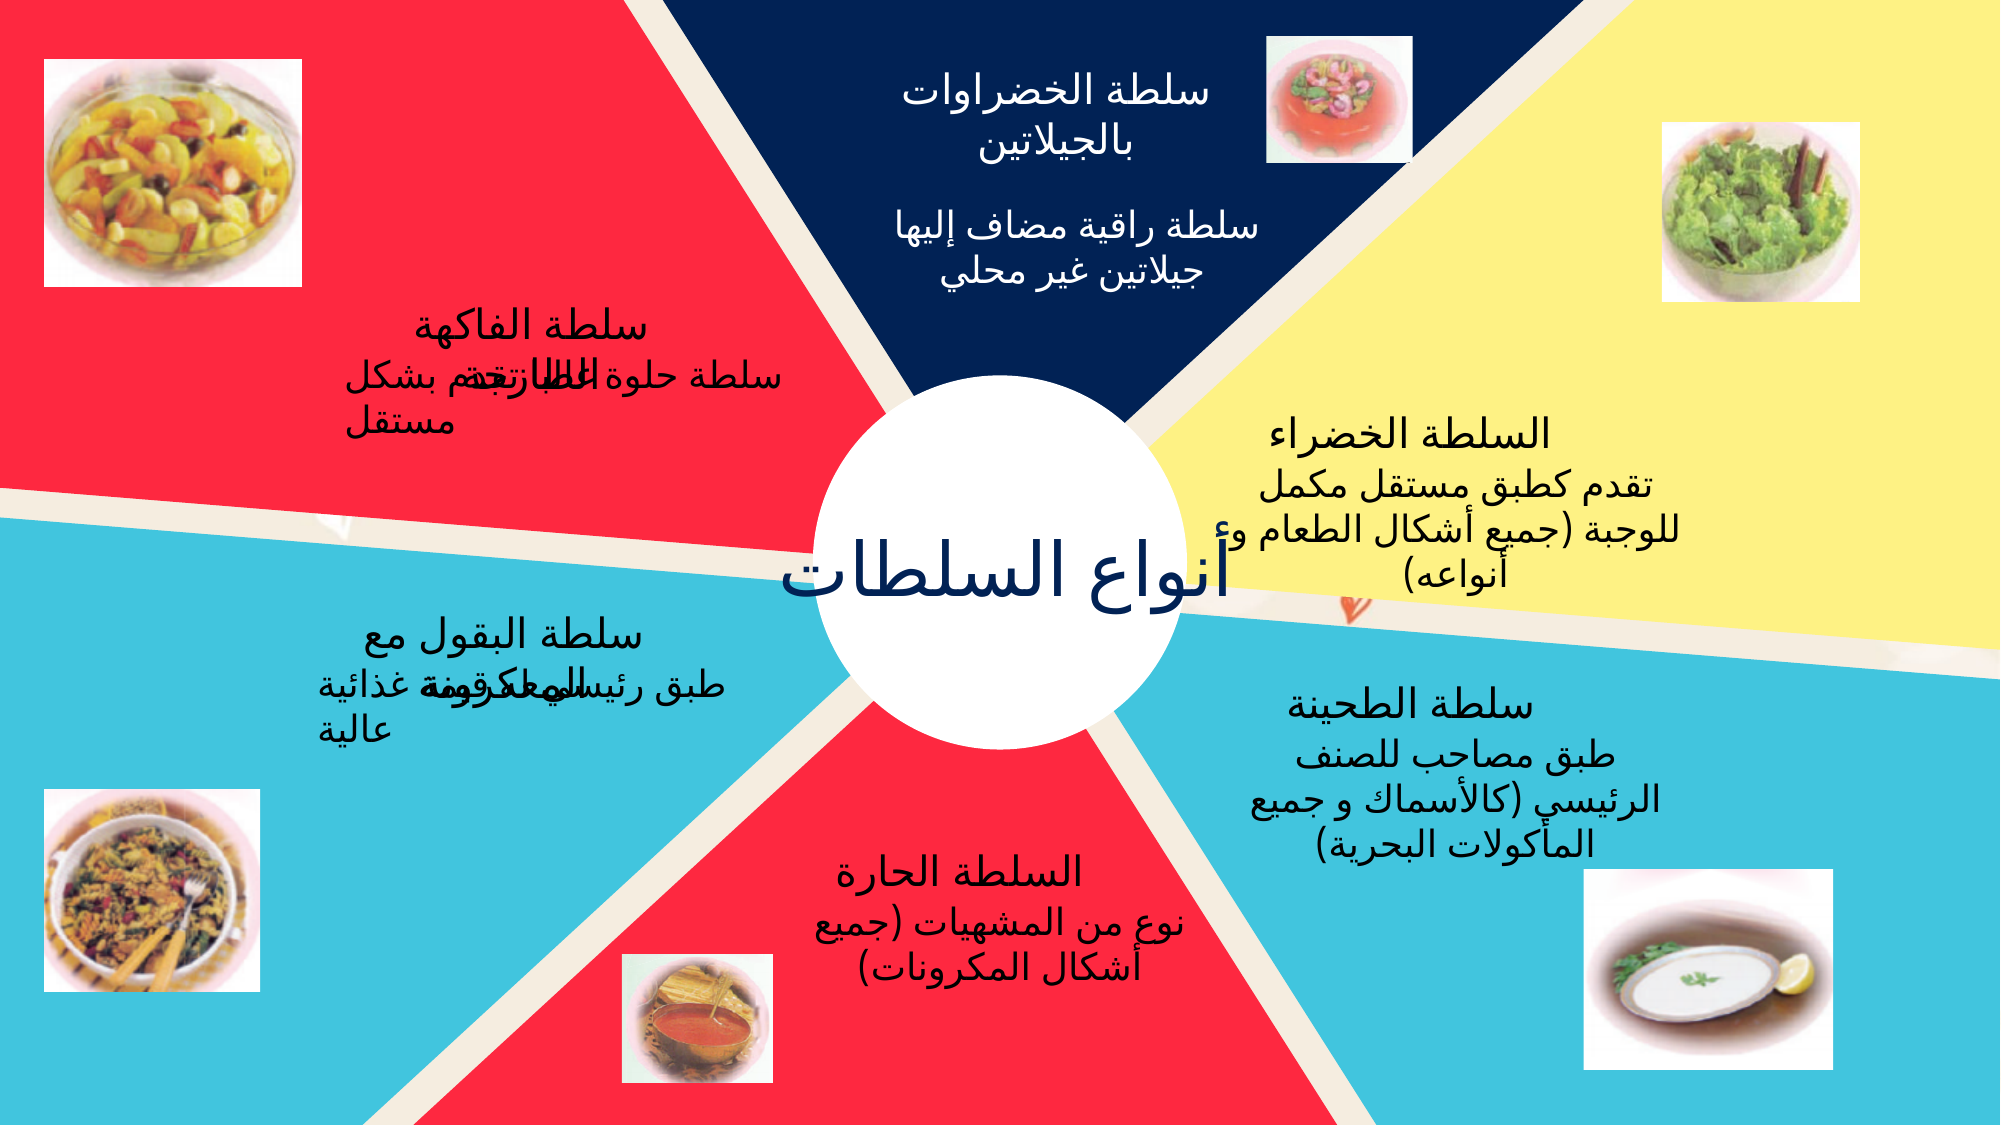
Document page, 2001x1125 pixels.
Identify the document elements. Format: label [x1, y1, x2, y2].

text_box [643, 0, 1562, 543]
picture [131, 527, 805, 554]
text_box [1356, 641, 2000, 1125]
text_box [917, 590, 1356, 1125]
text_box [1196, 0, 2000, 612]
text_box [0, 0, 643, 527]
text_box [812, 375, 1196, 750]
text_box [0, 554, 917, 1125]
picture [1356, 612, 1879, 641]
